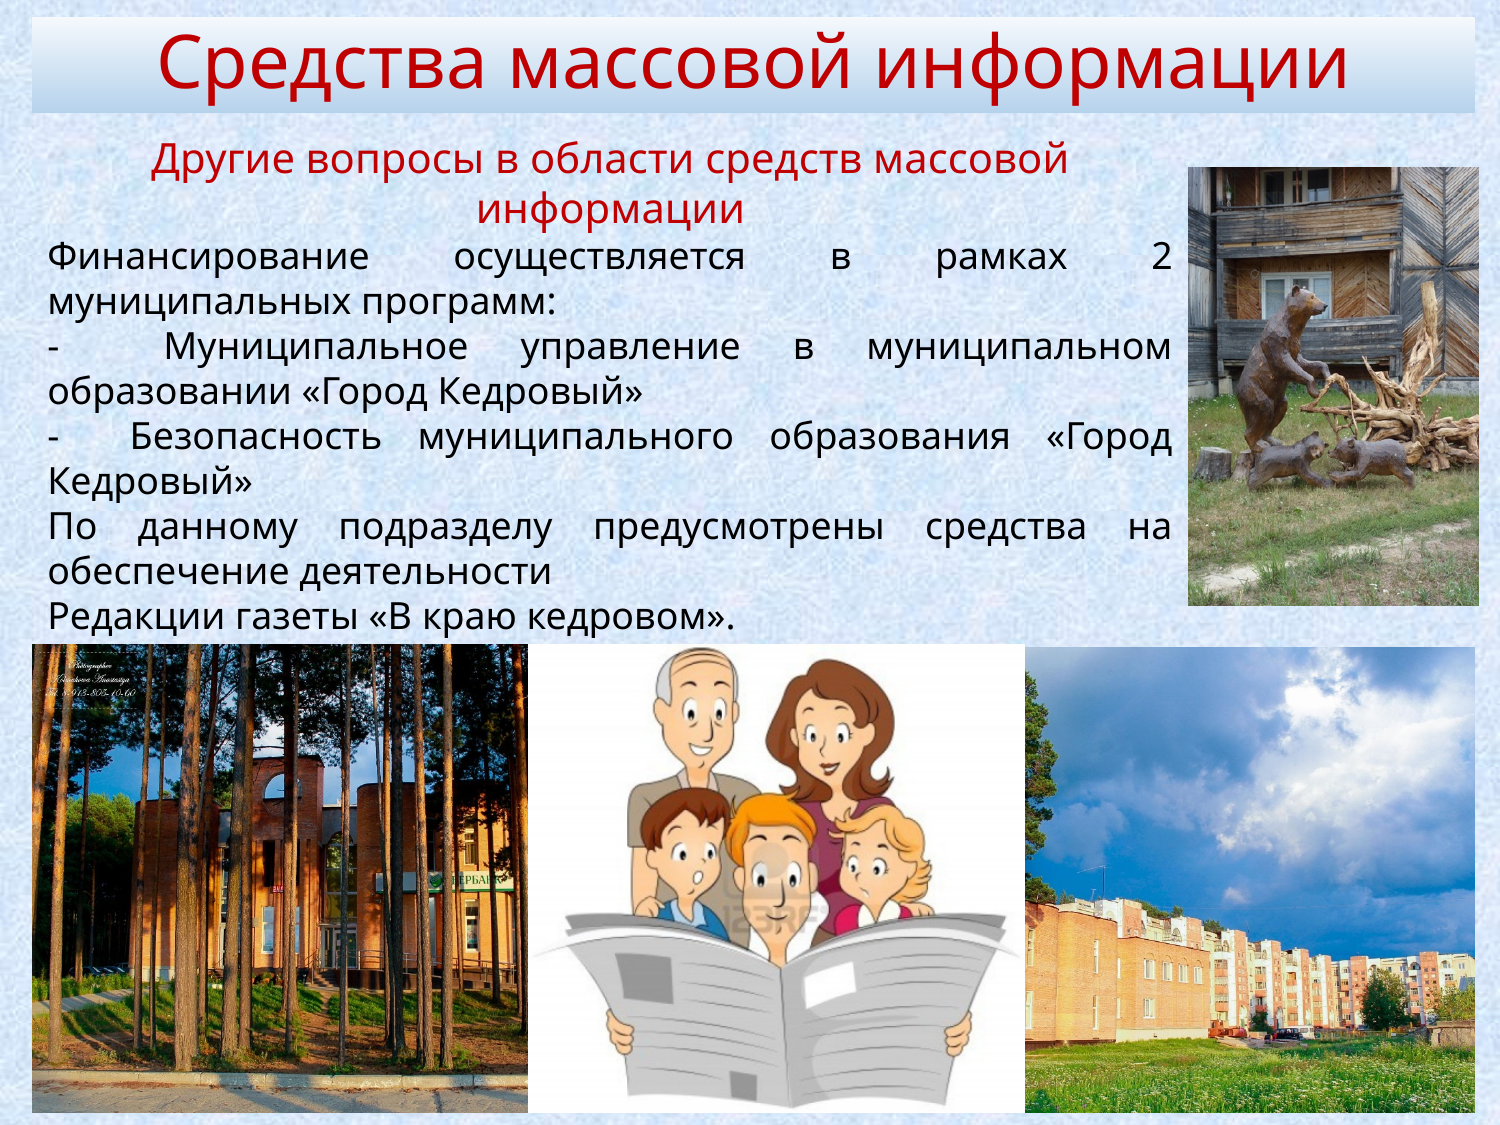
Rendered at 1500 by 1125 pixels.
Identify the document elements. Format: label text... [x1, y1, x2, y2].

text_box Другие вопросы в области средств массовой информации Финансирование осуществляется в рамках 2 муниципальных программ: - Муниципальное управление в муниципальном образовании «Город Кедровый» - Безопасность муниципального образования «Город Кедровый» По данному подразделу предусмотрены средства на обеспечение деятельности Редакции газеты «В краю кедровом». Полномочия по обеспечению деятельности Редакции газеты «В краю кедровом» в муниципальном образовании «Город Кедровый» исполняет МУ «Культура». Штатным расписанием предусмотрена 1 штатная единица редактора газеты. Сумма планируемых средств на обеспечение деятельности редакции газеты «В краю Кедровом» на 2020 год составляет 774,08 тыс. руб. [32, 124, 1189, 647]
picture [0, 0, 1500, 1125]
text_box Средства массовой информации [32, 17, 1475, 113]
